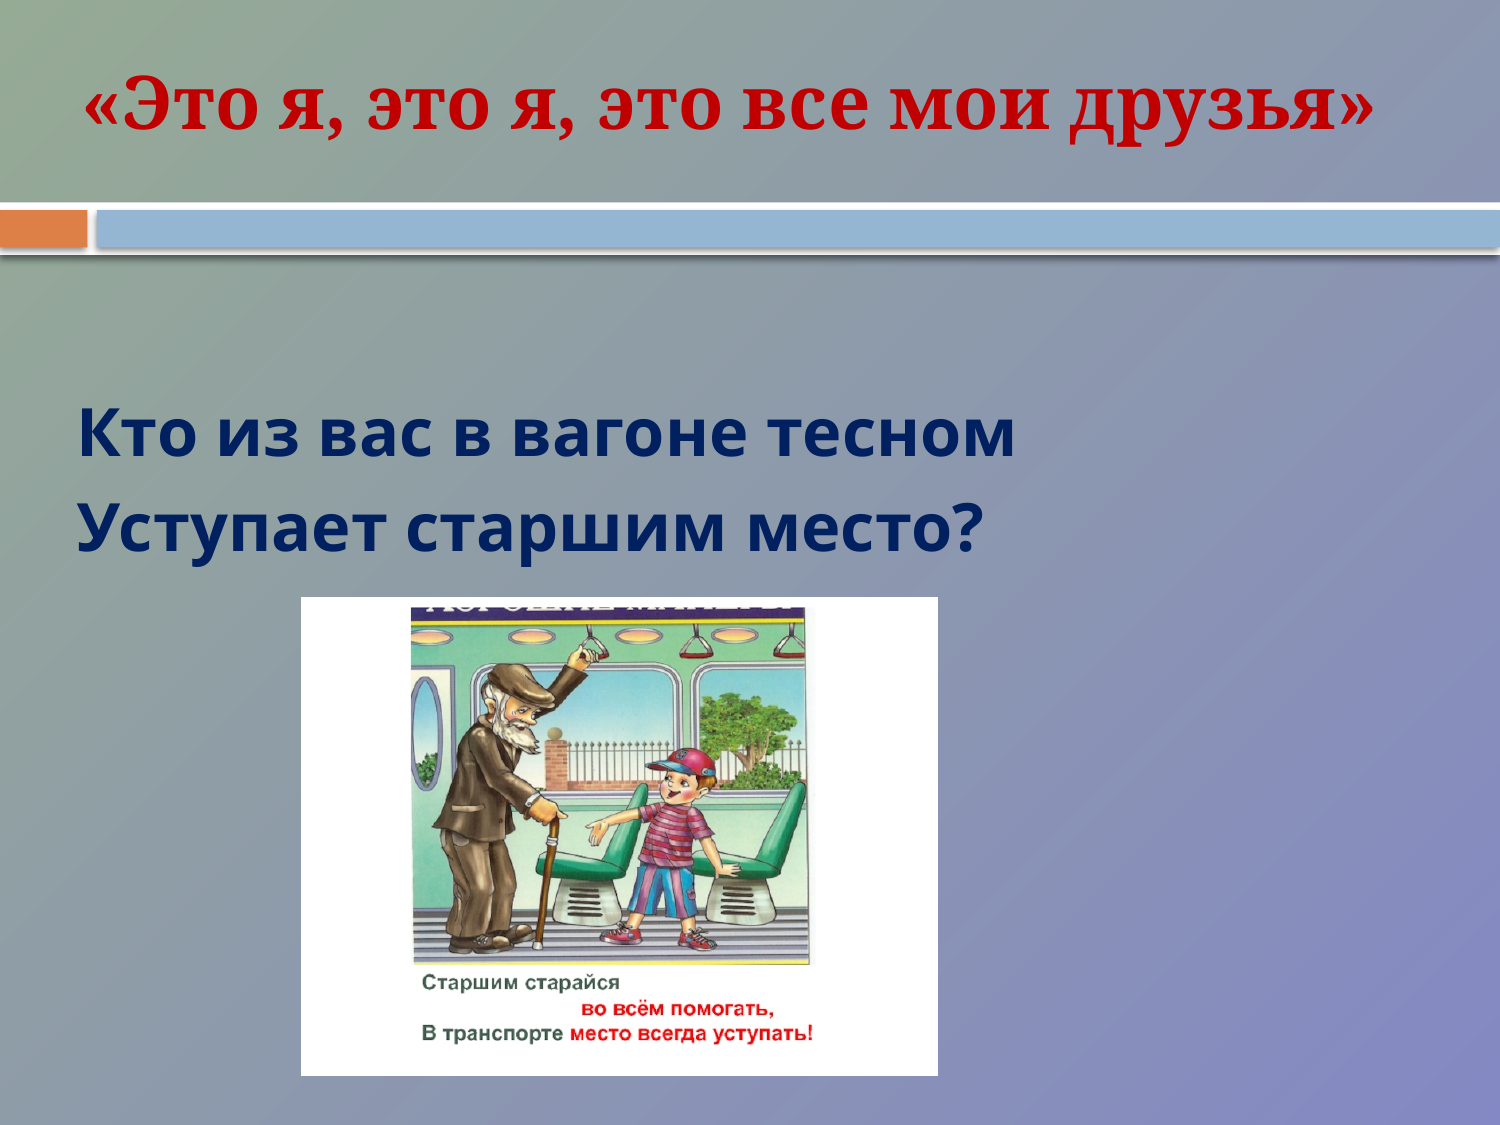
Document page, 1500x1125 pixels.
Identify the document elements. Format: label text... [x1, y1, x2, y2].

title «Это я, это я, это все мои друзья» [31, 19, 1429, 182]
picture [300, 597, 939, 1076]
list Кто из вас в вагоне тесном Уступает старшим место? [61, 288, 1399, 1026]
